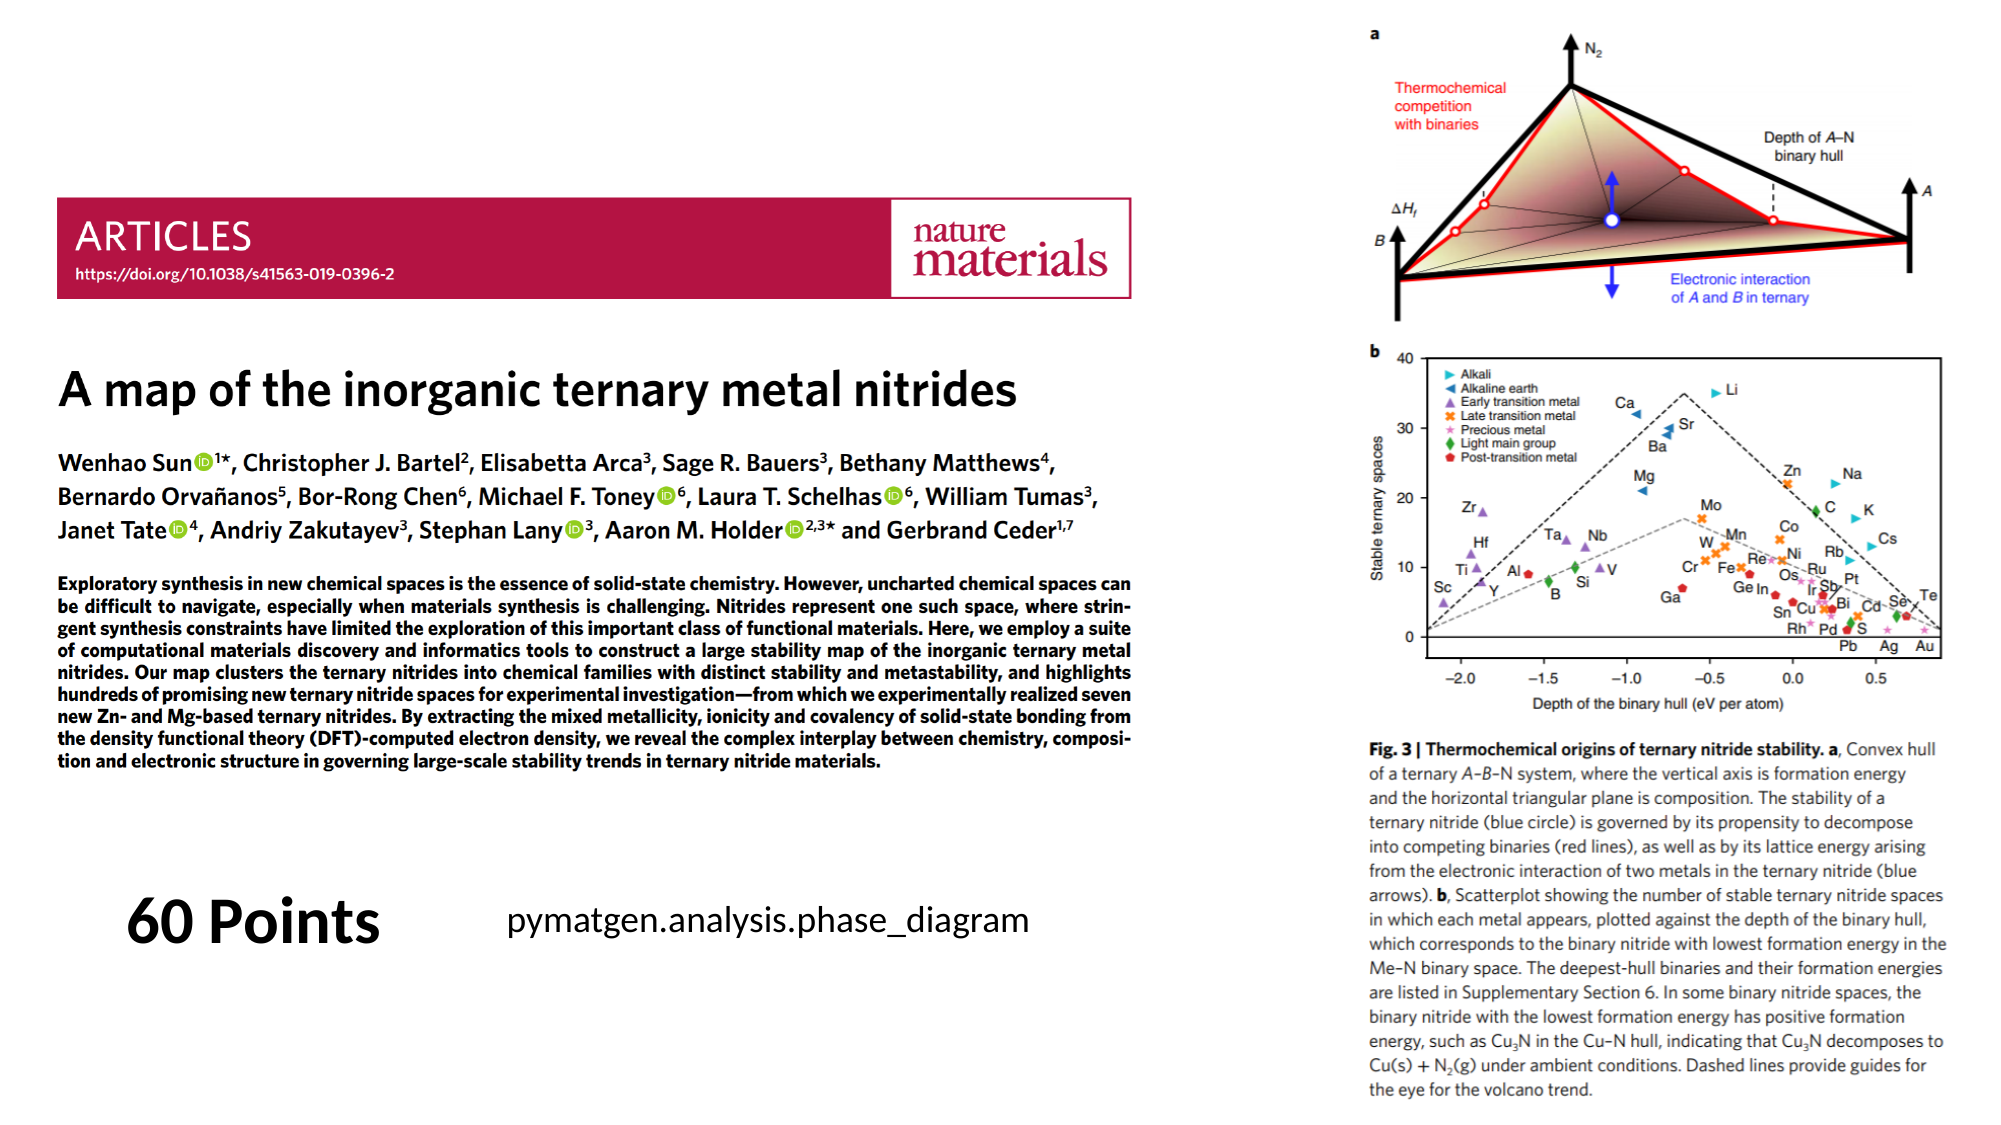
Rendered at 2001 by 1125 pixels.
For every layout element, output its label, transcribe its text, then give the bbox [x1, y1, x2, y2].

picture [1352, 21, 1974, 1125]
picture [44, 192, 1165, 795]
text_box pymatgen.analysis.phase_diagram [491, 887, 1046, 948]
text_box 60 Points [111, 869, 397, 965]
